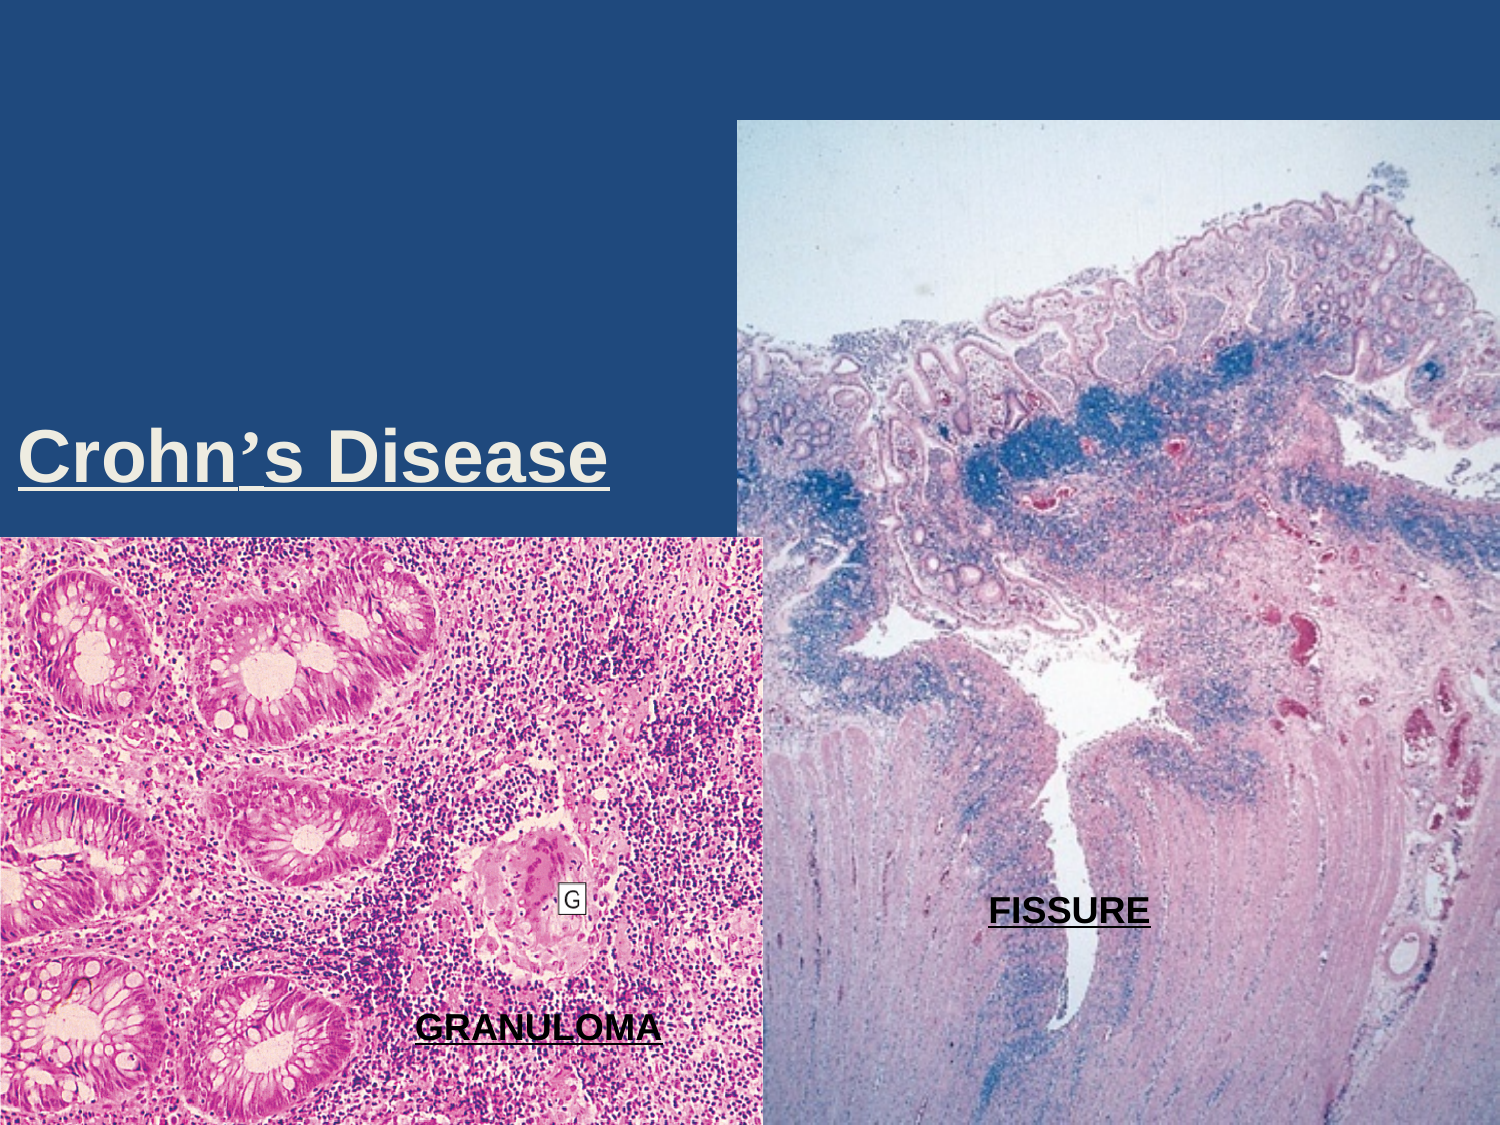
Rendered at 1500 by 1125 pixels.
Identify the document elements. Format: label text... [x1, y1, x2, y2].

text_box Crohn’s Disease [2, 399, 625, 505]
picture [0, 120, 1500, 1125]
